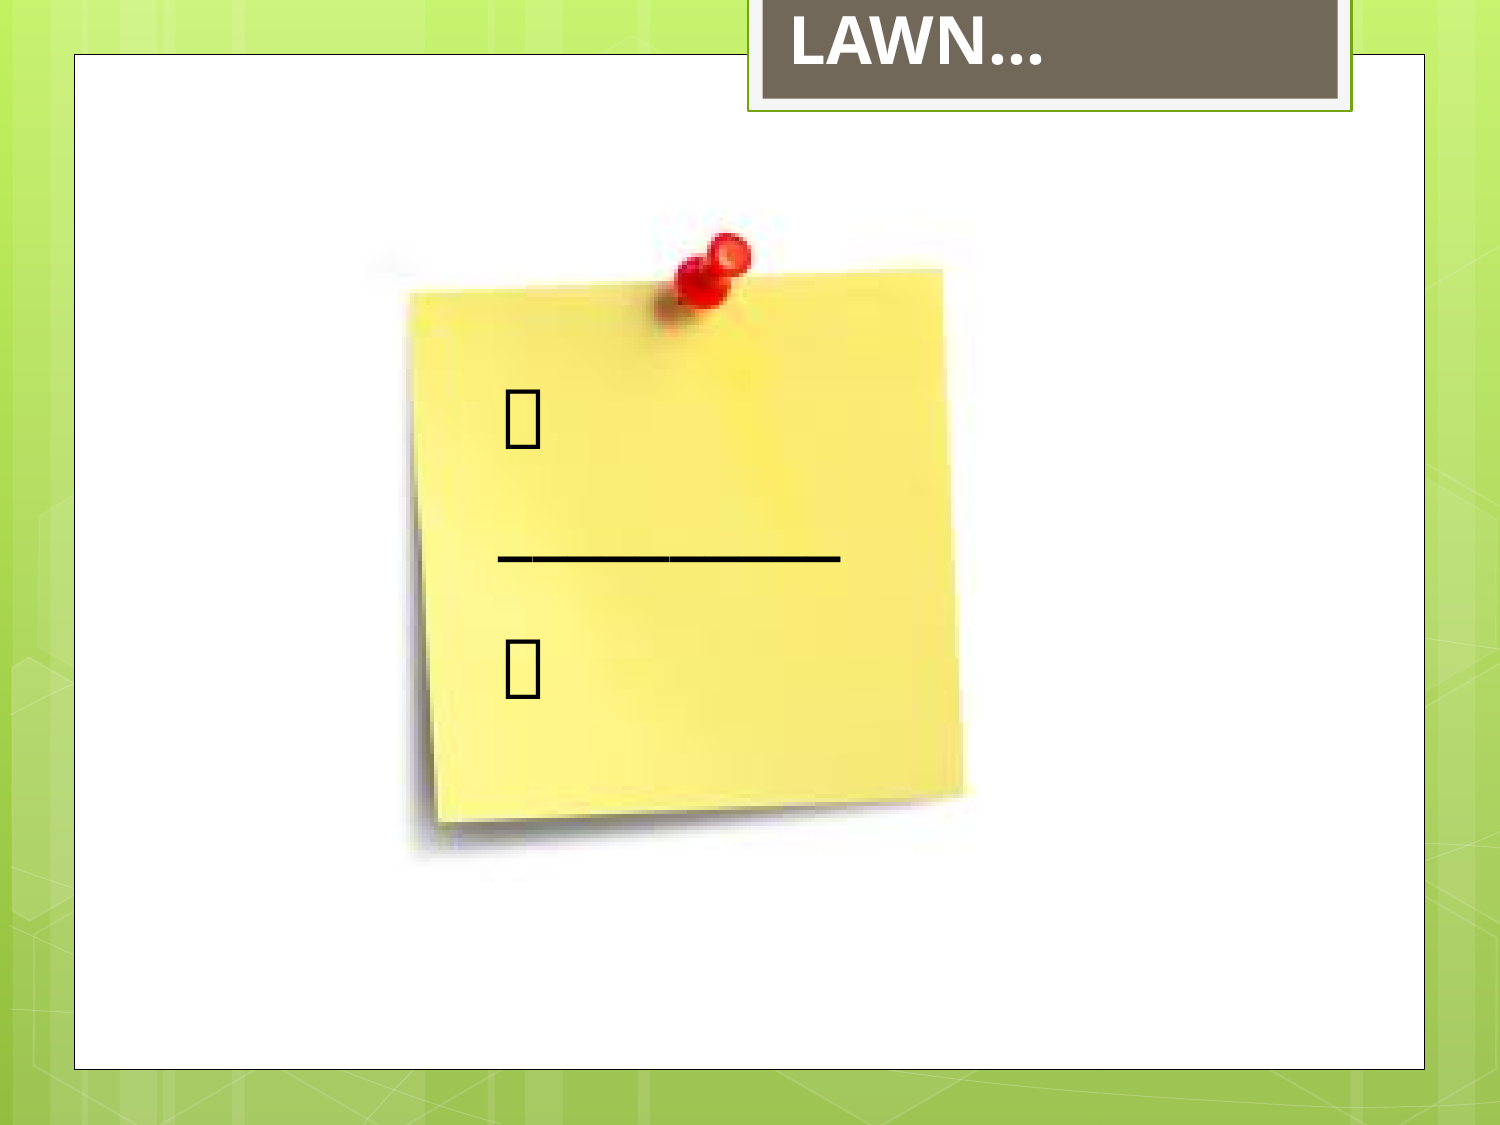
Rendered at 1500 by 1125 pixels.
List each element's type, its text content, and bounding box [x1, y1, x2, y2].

picture [206, 145, 1164, 991]
text_box SESIWN LAWN… [773, 2, 1329, 86]
